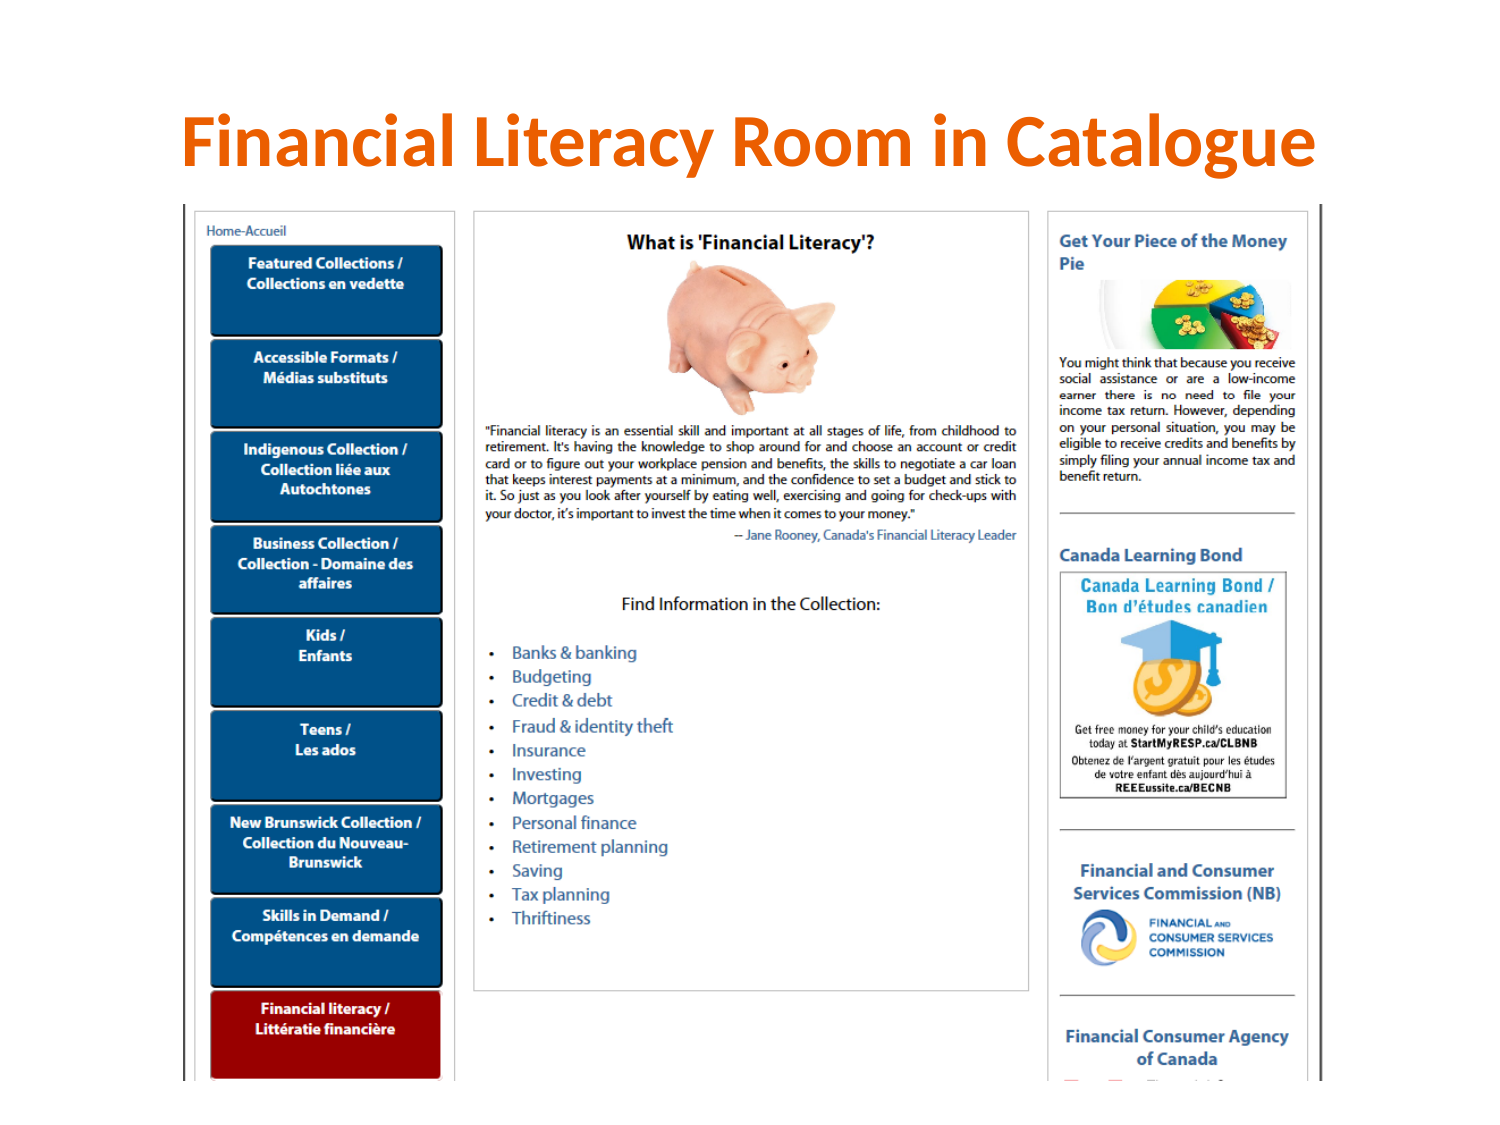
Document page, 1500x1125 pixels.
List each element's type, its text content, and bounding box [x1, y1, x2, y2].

picture [182, 204, 1323, 1081]
title Financial Literacy Room in Catalogue [75, 42, 1425, 231]
